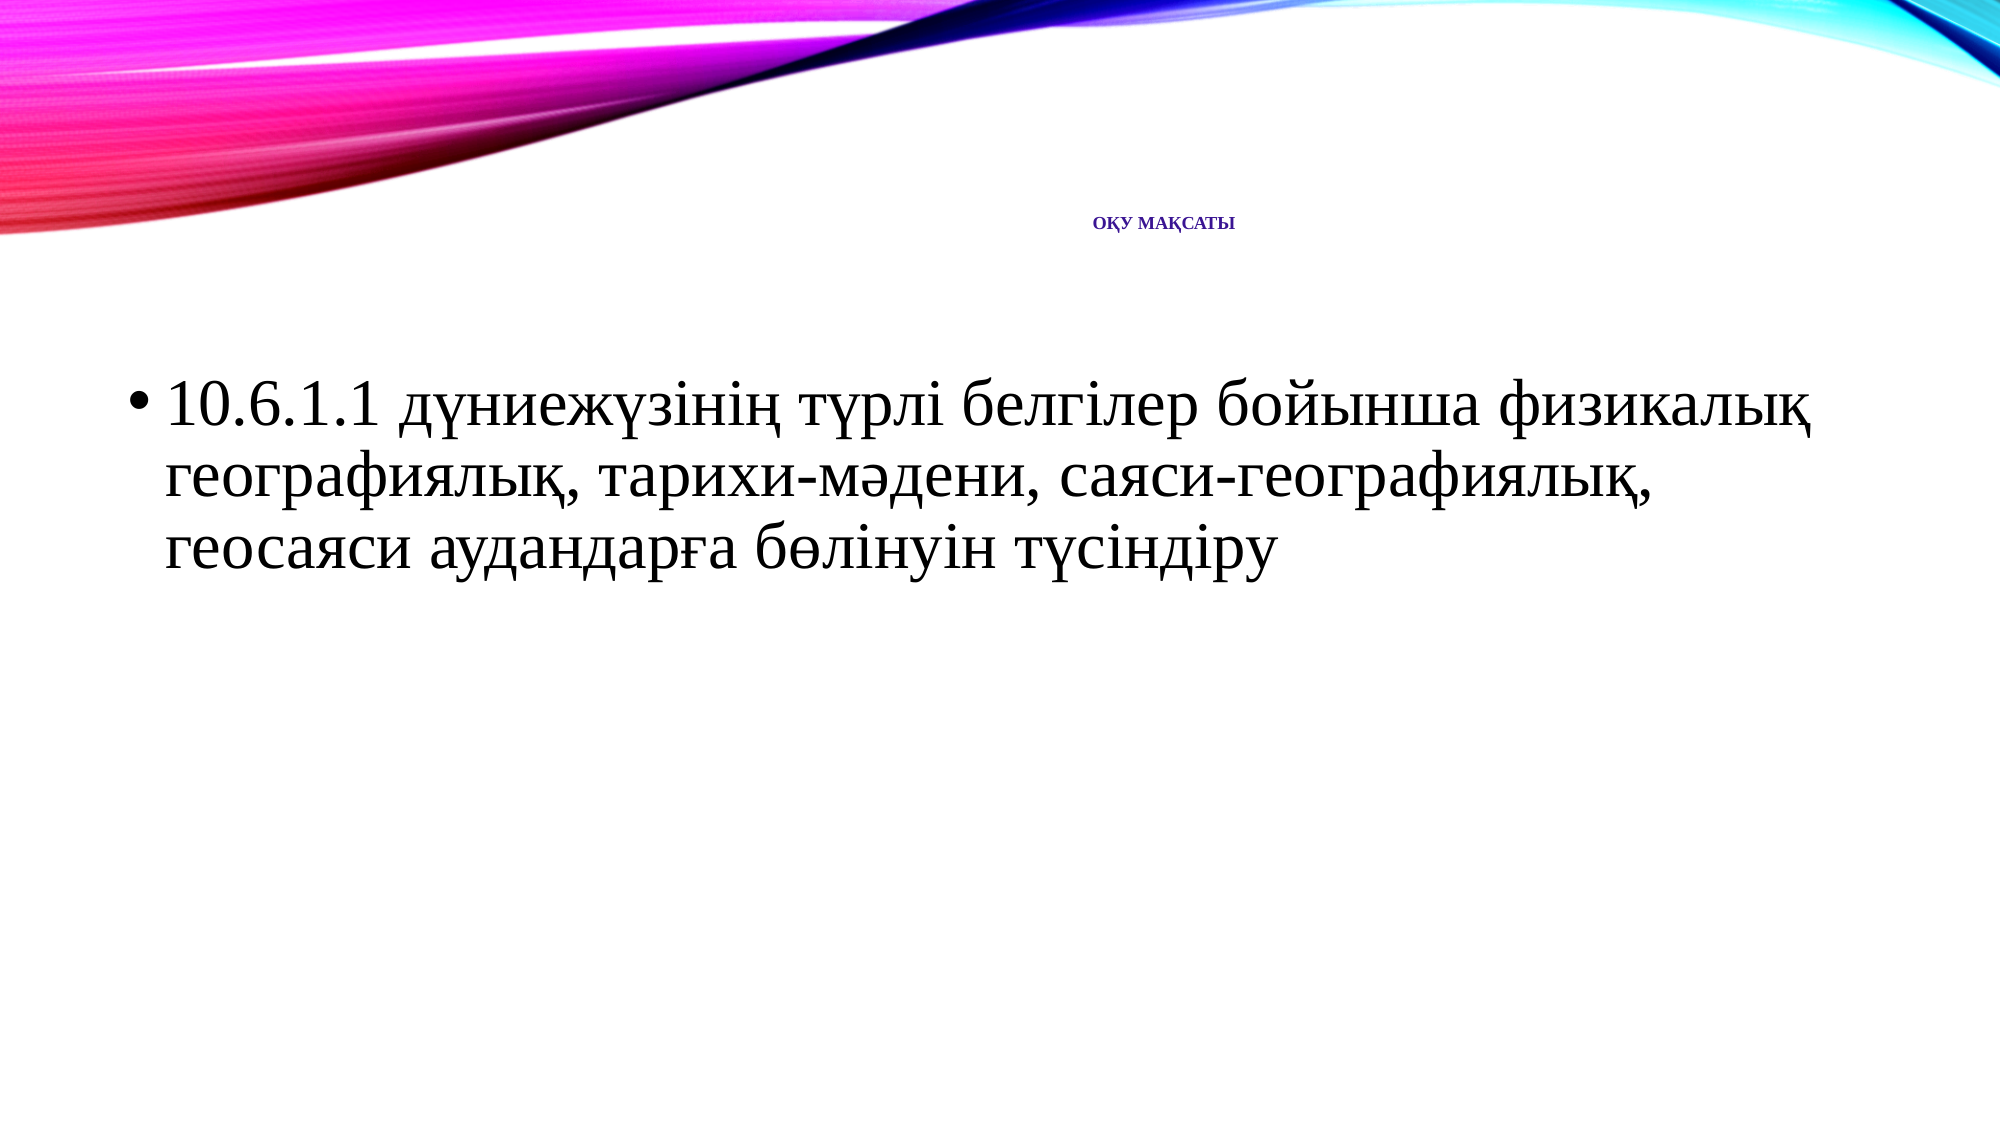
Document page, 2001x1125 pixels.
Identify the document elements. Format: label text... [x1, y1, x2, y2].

list 10.6.1.1 дүниежүзінің түрлі белгілер бойынша физикалық географиялық, тарихи-мәдени, саяси-географиялық, геосаяси аудандарға бөлінуін түсіндіру [112, 360, 1888, 516]
title Оқу мақсаты [460, 205, 1873, 265]
picture [0, 0, 2000, 237]
picture [1890, 0, 2000, 75]
picture [1910, 0, 2000, 45]
